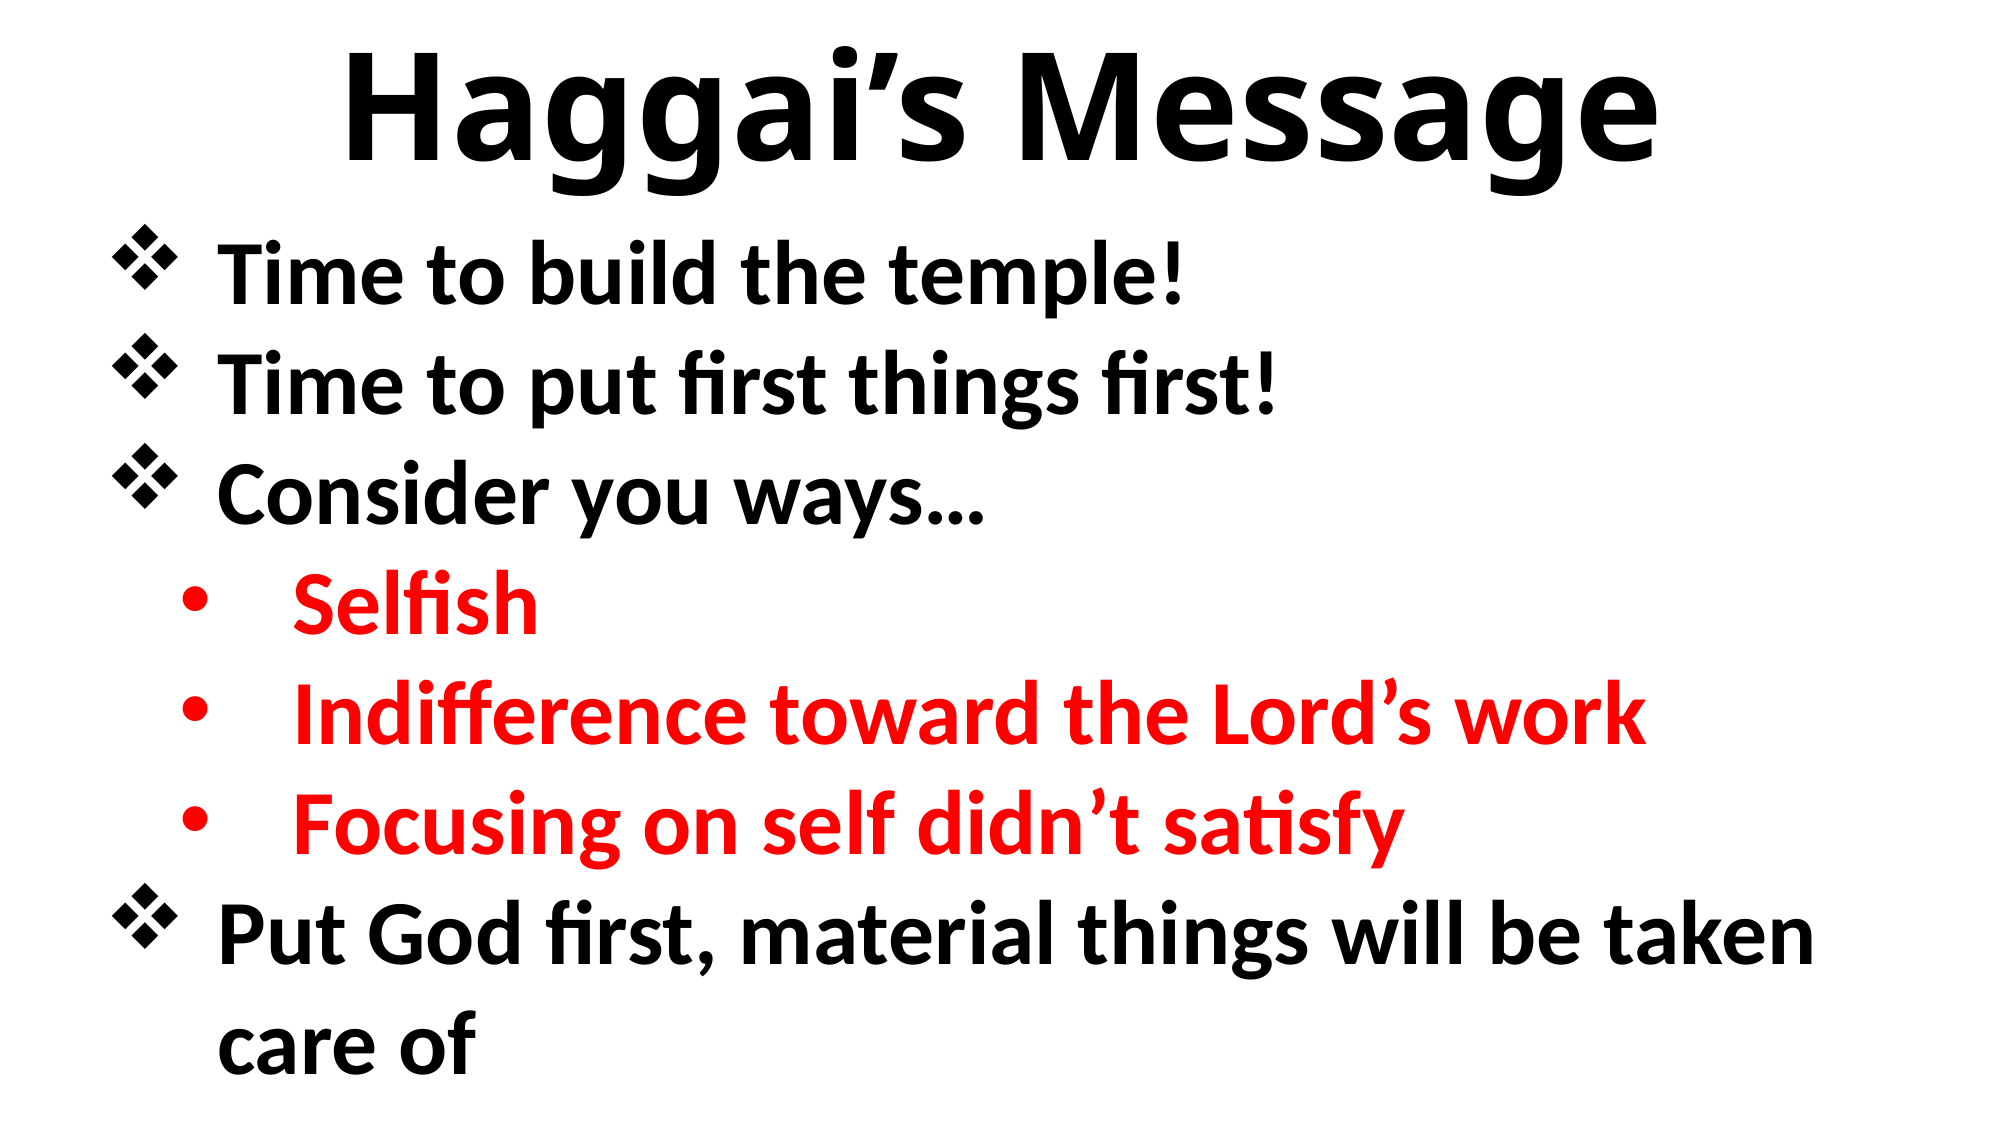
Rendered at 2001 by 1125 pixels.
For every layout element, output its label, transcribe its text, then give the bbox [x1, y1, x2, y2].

title Haggai’s Message [249, 18, 1750, 205]
text_box Time to build the temple! Time to put first things first! Consider you ways… Selfish Indifference toward the Lord’s work Focusing on self didn’t satisfy Put God first, material things will be taken care of [90, 205, 1910, 1101]
